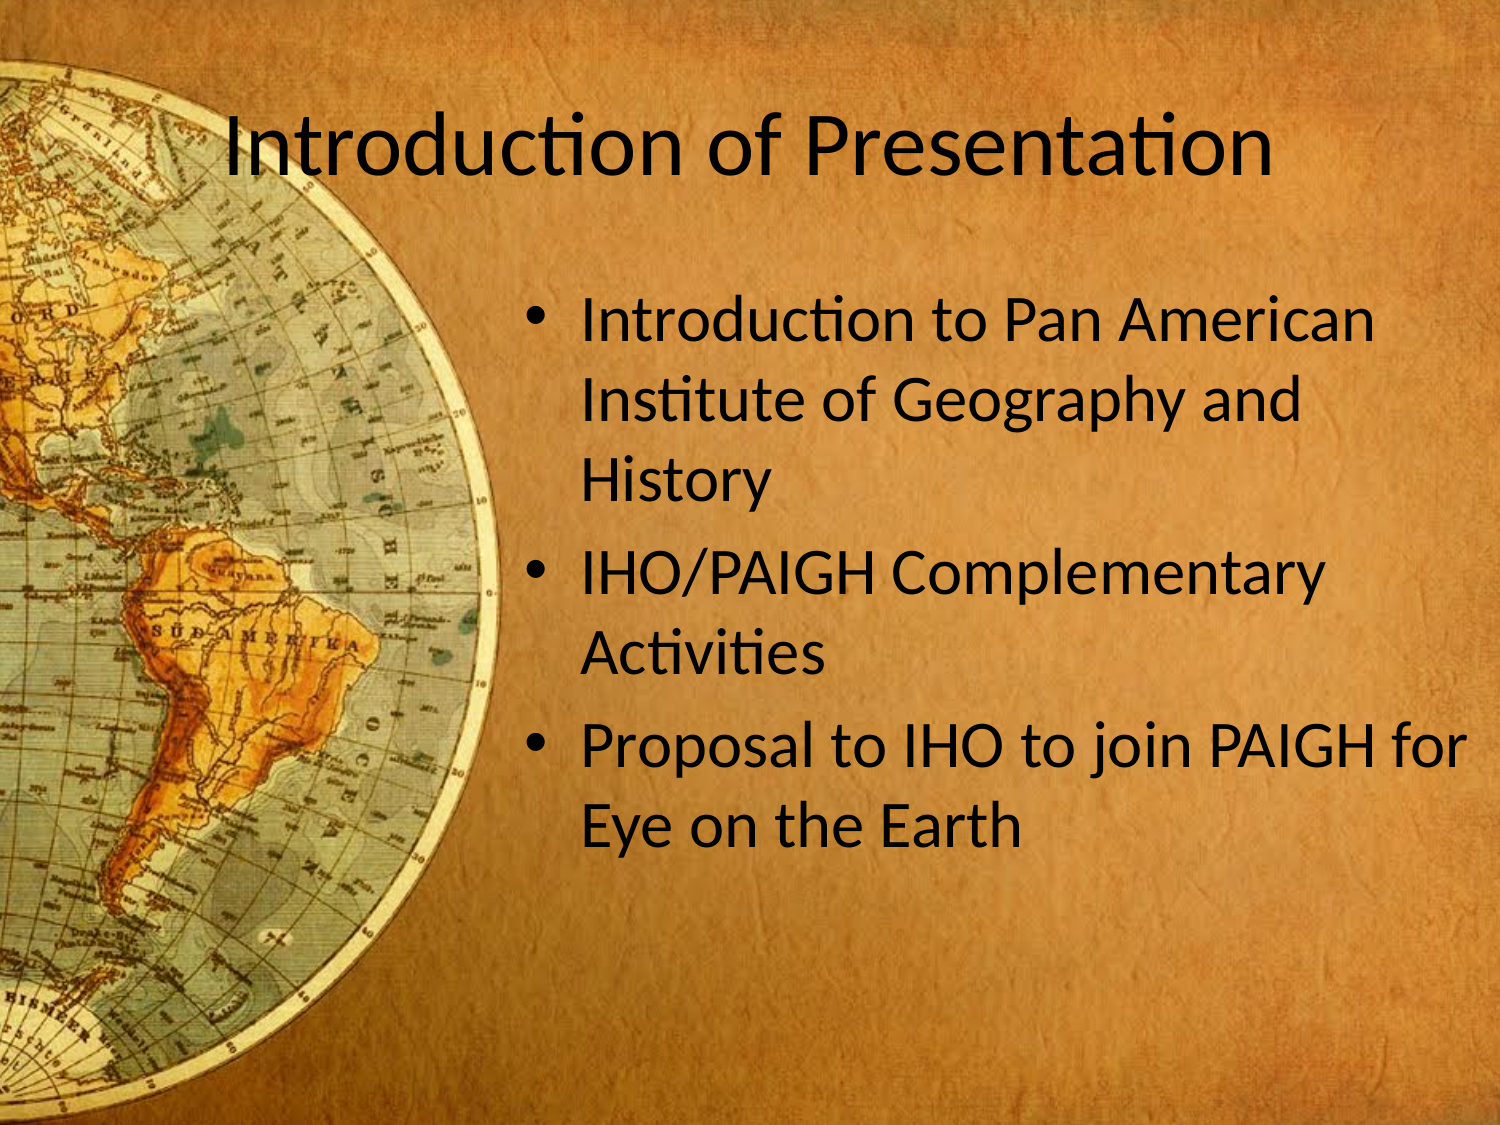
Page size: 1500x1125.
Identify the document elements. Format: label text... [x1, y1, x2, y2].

title Introduction of Presentation [75, 45, 1425, 233]
picture [0, 0, 1500, 1125]
list Introduction to Pan American Institute of Geography and History IHO/PAIGH Complementary Activities Proposal to IHO to join PAIGH for Eye on the Earth [509, 267, 1500, 1010]
